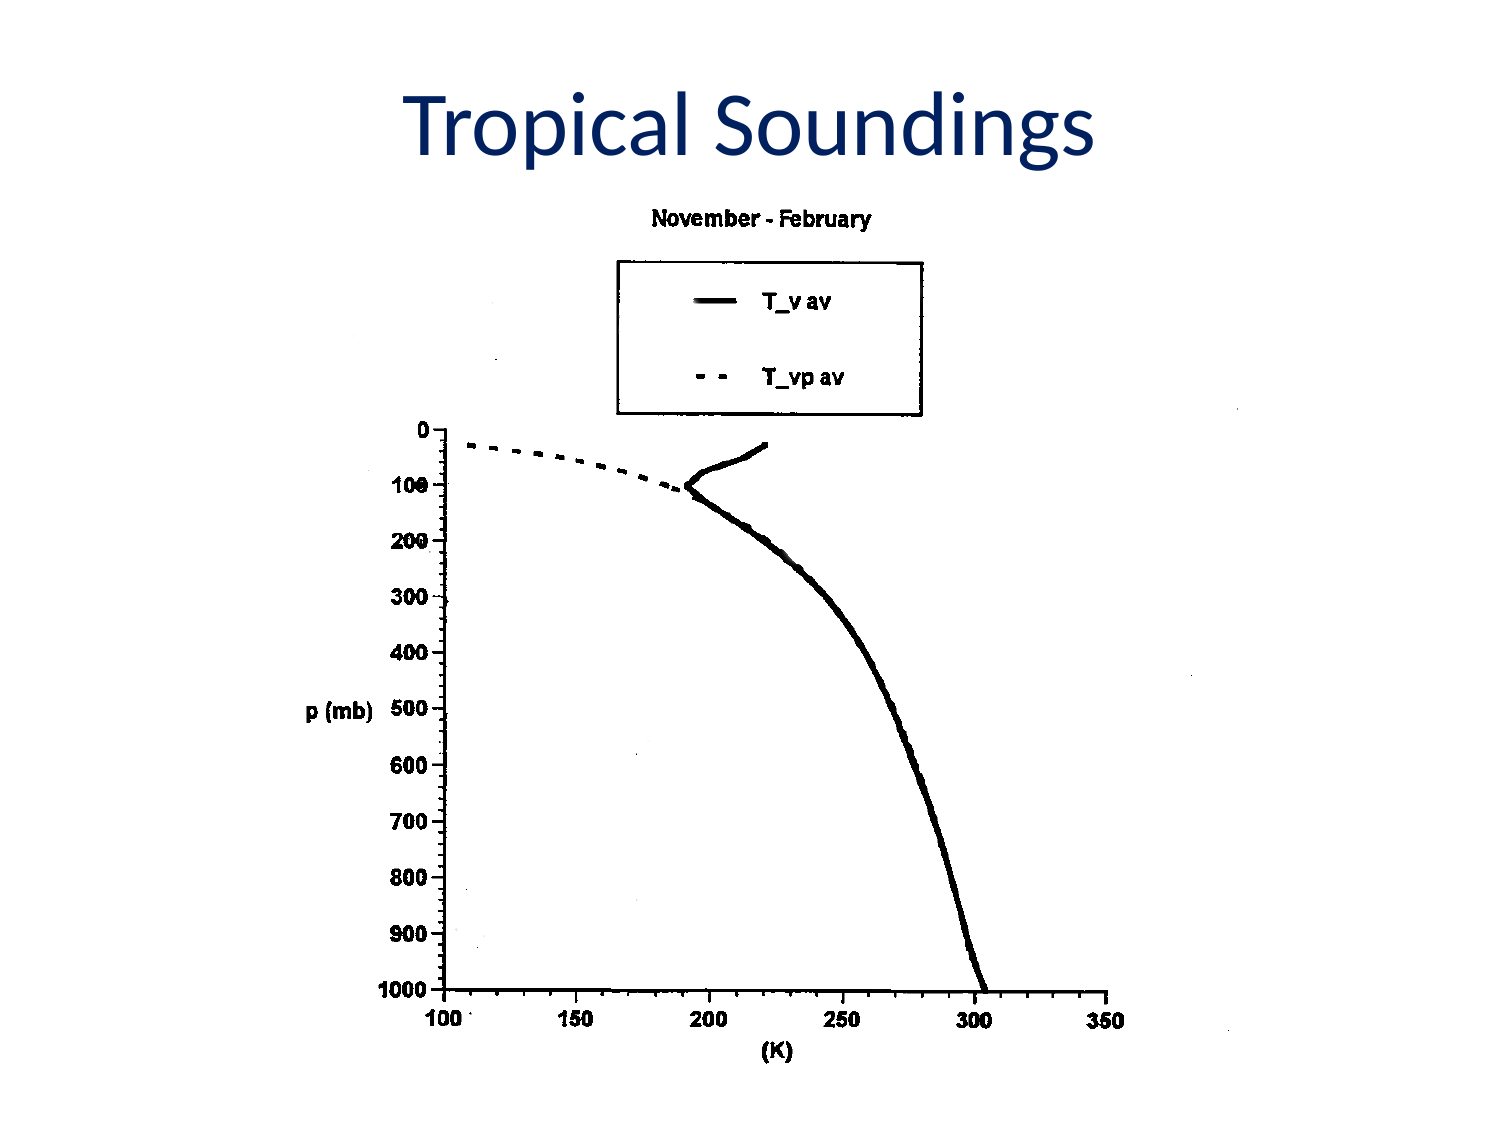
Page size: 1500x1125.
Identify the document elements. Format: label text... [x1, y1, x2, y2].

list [274, 115, 1238, 1088]
title Tropical Soundings [75, 24, 1425, 213]
